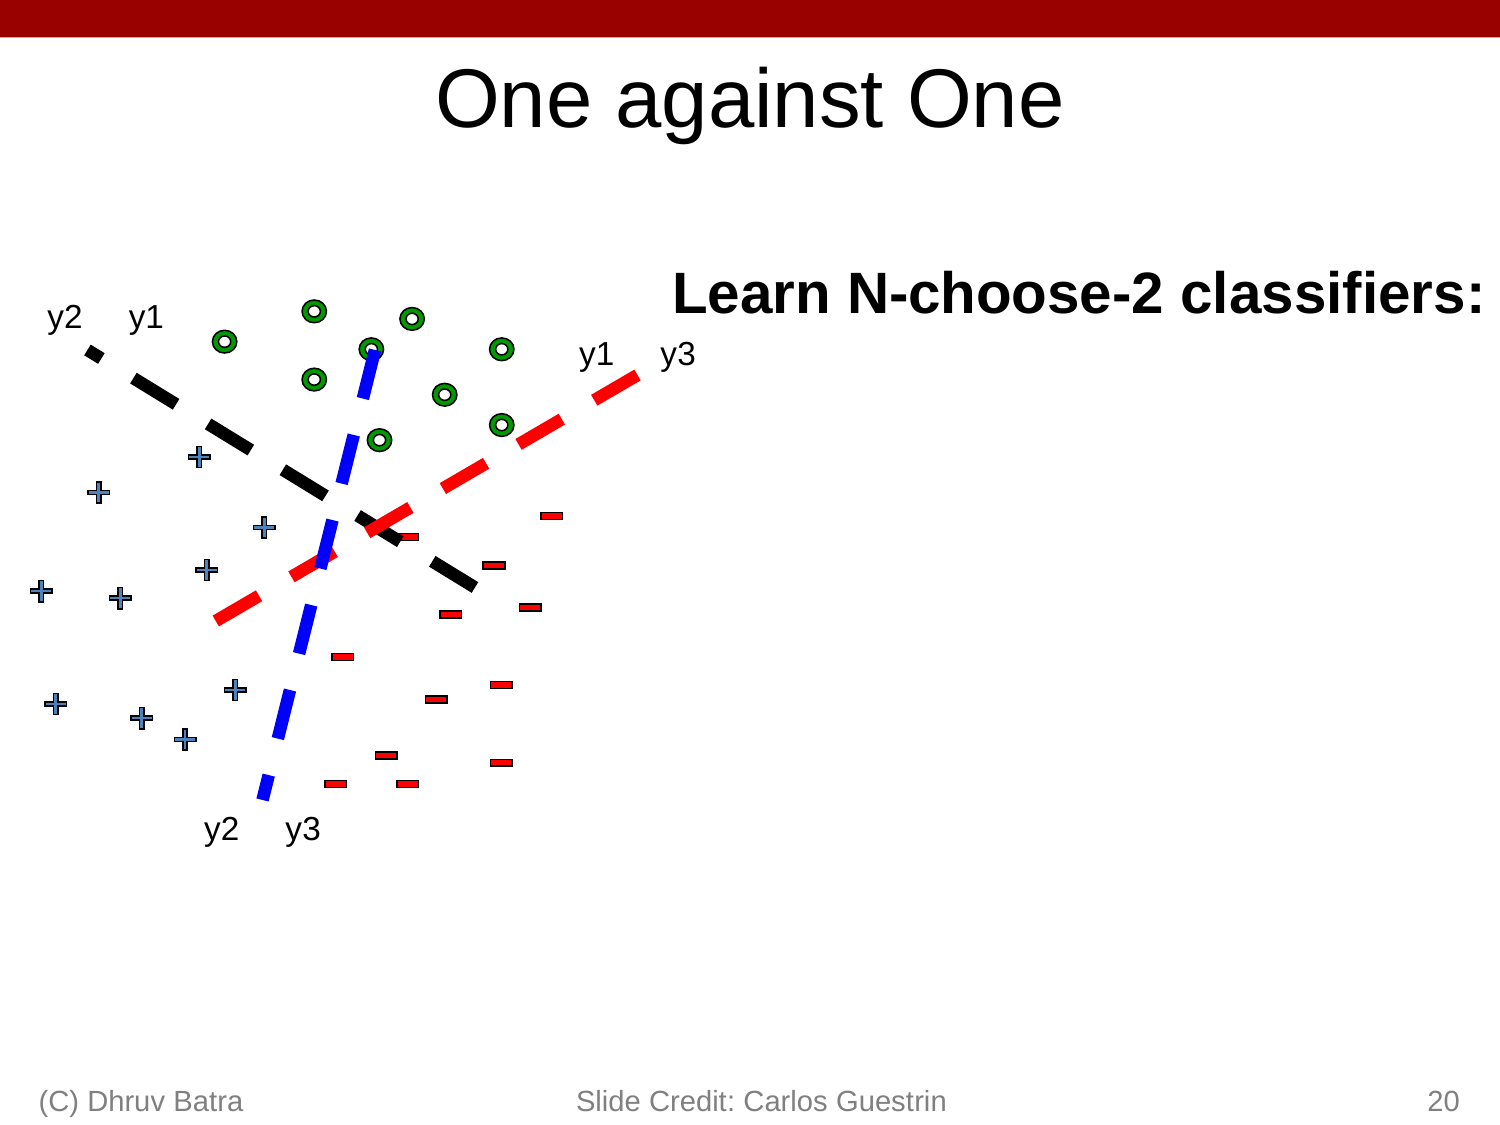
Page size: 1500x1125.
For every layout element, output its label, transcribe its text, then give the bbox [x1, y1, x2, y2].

text_box y1 y3 [564, 324, 711, 380]
text_box Learn N-choose-2 classifiers: [657, 248, 1500, 333]
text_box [212, 299, 515, 452]
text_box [30, 446, 276, 751]
text_box y2 y1 [32, 287, 180, 343]
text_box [324, 512, 563, 788]
slide_number 20 [1162, 1049, 1476, 1125]
title One against One [112, 37, 1388, 151]
text_box Slide Credit: Carlos Guestrin [524, 1049, 963, 1125]
text_box y2 y3 [189, 799, 336, 855]
footer (C) Dhruv Batra [23, 1049, 499, 1125]
